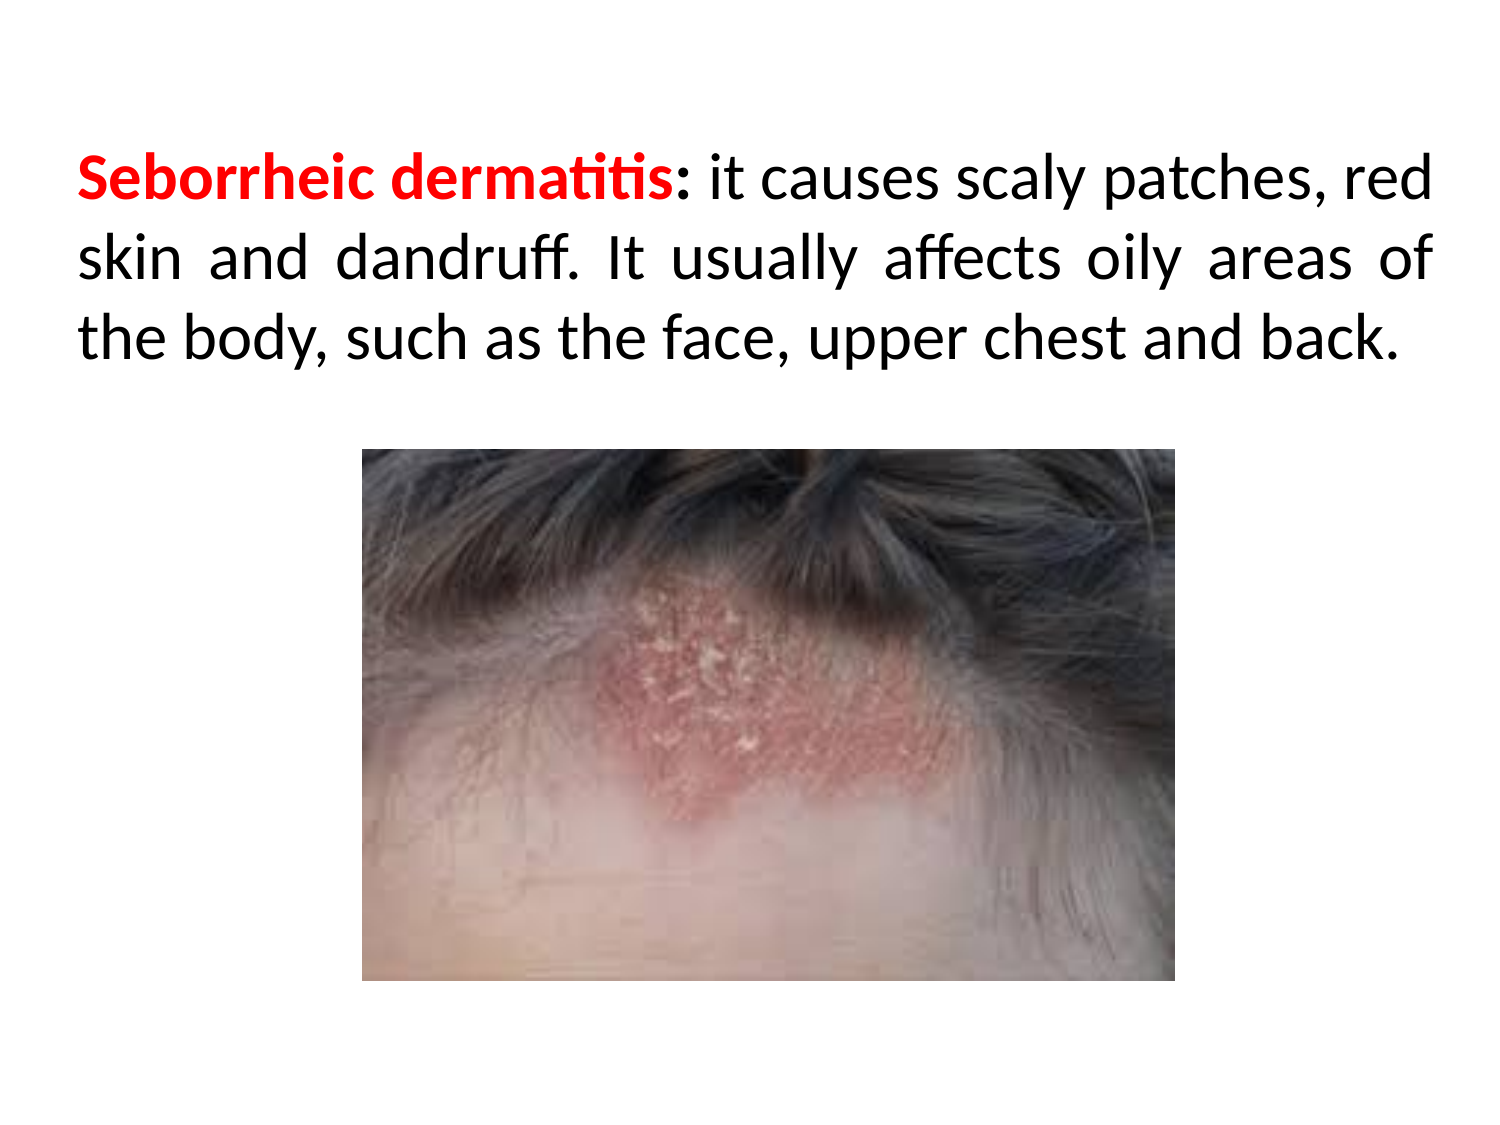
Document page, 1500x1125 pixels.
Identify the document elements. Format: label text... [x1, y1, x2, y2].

picture [362, 449, 1176, 981]
list Seborrheic dermatitis: it causes scaly patches, red skin and dandruff. It usually affects oily areas of the body, such as the face, upper chest and back. [62, 125, 1450, 1063]
